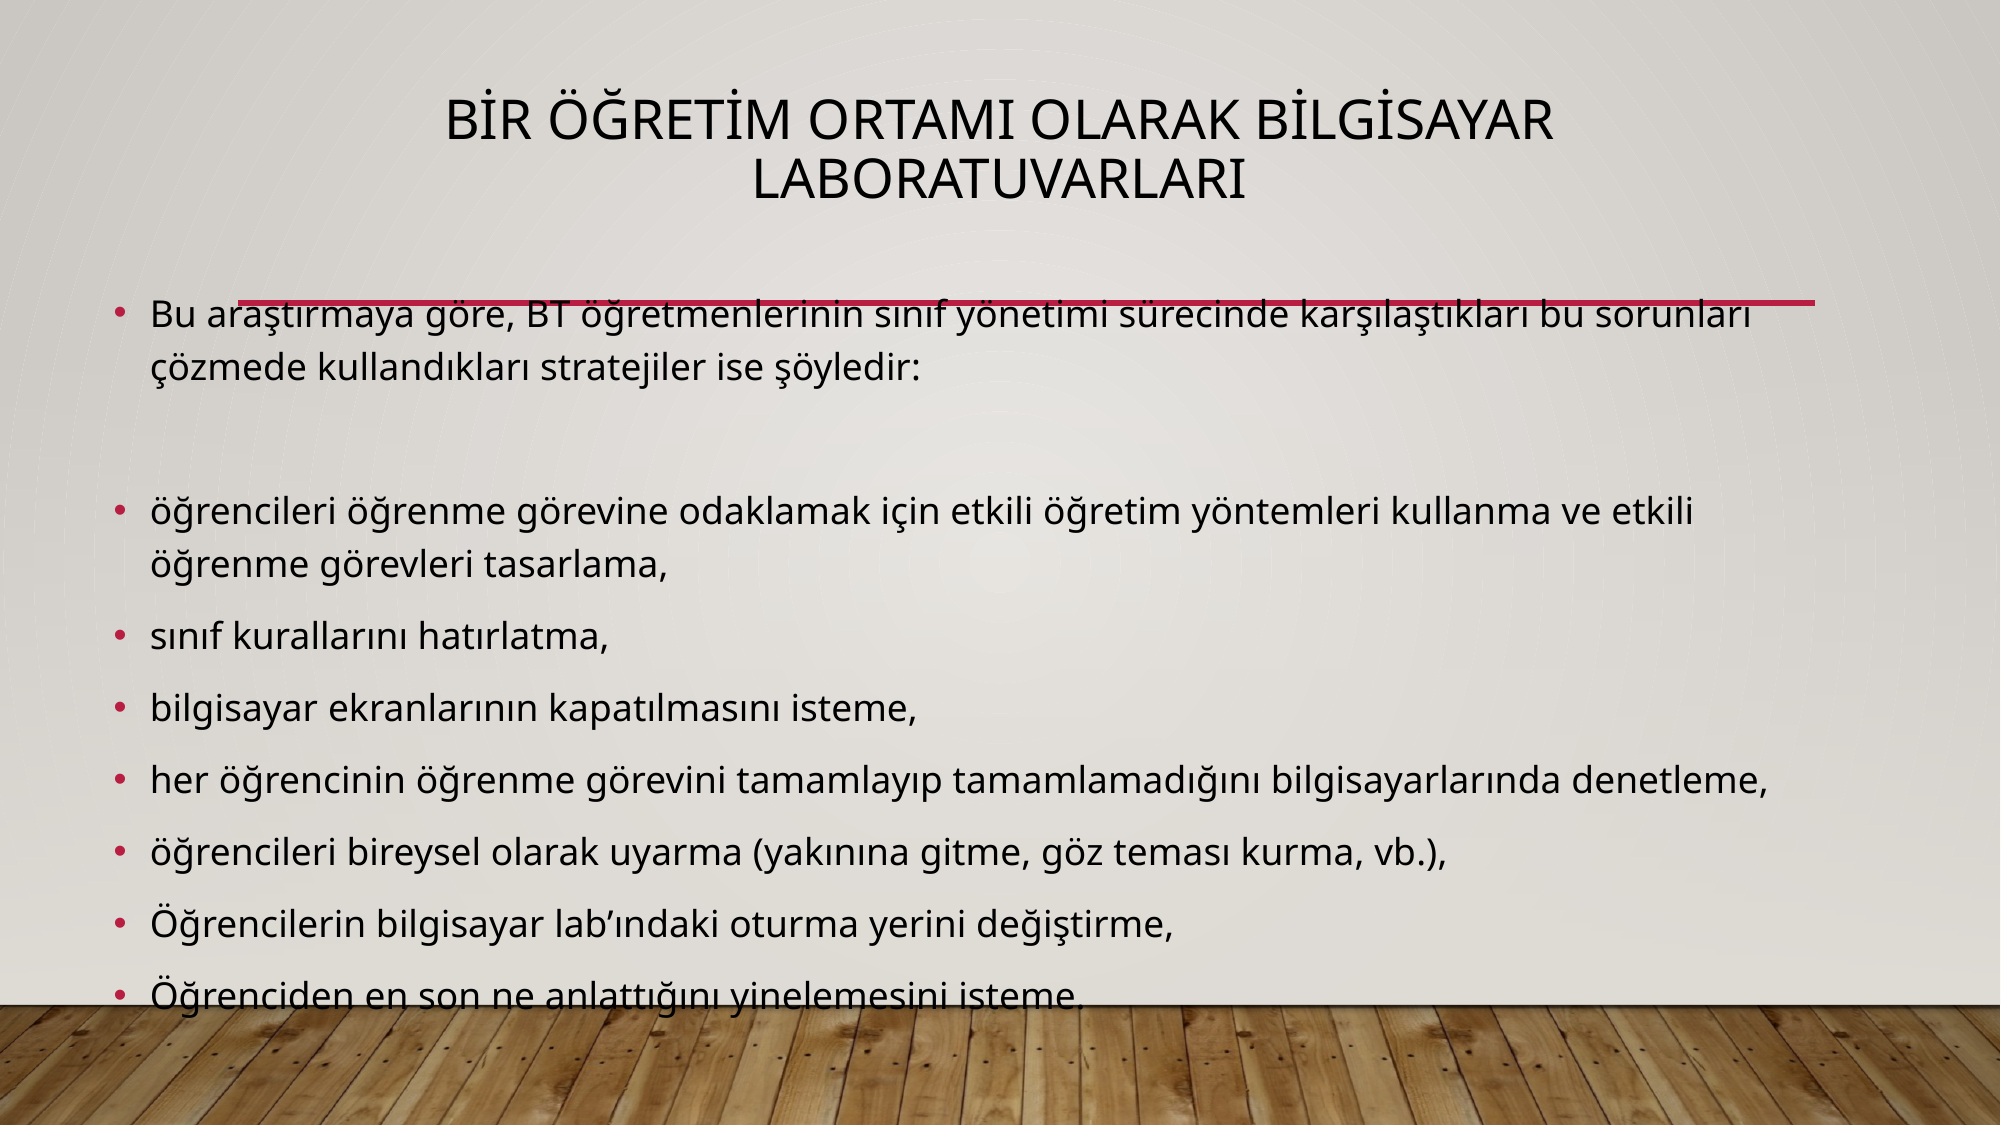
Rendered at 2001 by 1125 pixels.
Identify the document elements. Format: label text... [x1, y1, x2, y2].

picture [0, 1005, 2000, 1125]
title Bir Öğretim Ortamı Olarak Bilgisayar Laboratuvarları [174, 84, 1825, 219]
list Bu araştırmaya göre, BT öğretmenlerinin sınıf yönetimi sürecinde karşılaştıkları bu sorunları çözmede kullandıkları stratejiler ise şöyledir: öğrencileri öğrenme görevine odaklamak için etkili öğretim yöntemleri kullanma ve etkili öğrenme görevleri tasarlama, sınıf kurallarını hatırlatma, bilgisayar ekranlarının kapatılmasını isteme, her öğrencinin öğrenme görevini tamamlayıp tamamlamadığını bilgisayarlarında denetleme, öğrencileri bireysel olarak uyarma (yakınına gitme, göz teması kurma, vb.), Öğrencilerin bilgisayar lab’ındaki oturma yerini değiştirme, Öğrenciden en son ne anlattığını yinelemesini isteme. [98, 273, 1864, 1031]
